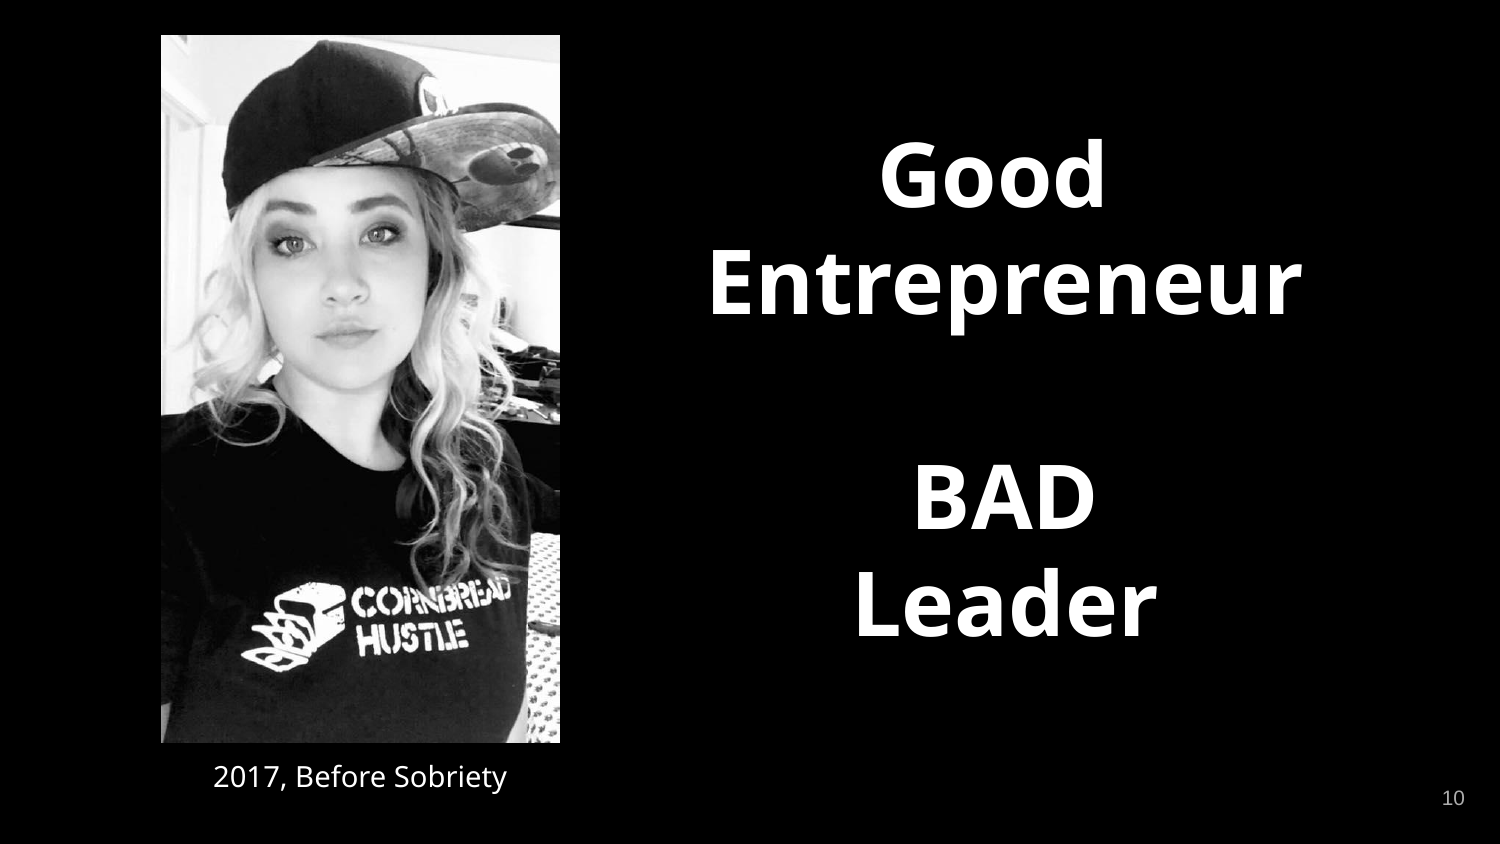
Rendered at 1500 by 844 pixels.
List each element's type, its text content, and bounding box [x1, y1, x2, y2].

text_box Good Entrepreneur BAD Leader [670, 102, 1340, 670]
picture [160, 34, 560, 744]
text_box 2017, Before Sobriety [161, 748, 560, 808]
slide_number ‹#› [1389, 764, 1480, 830]
